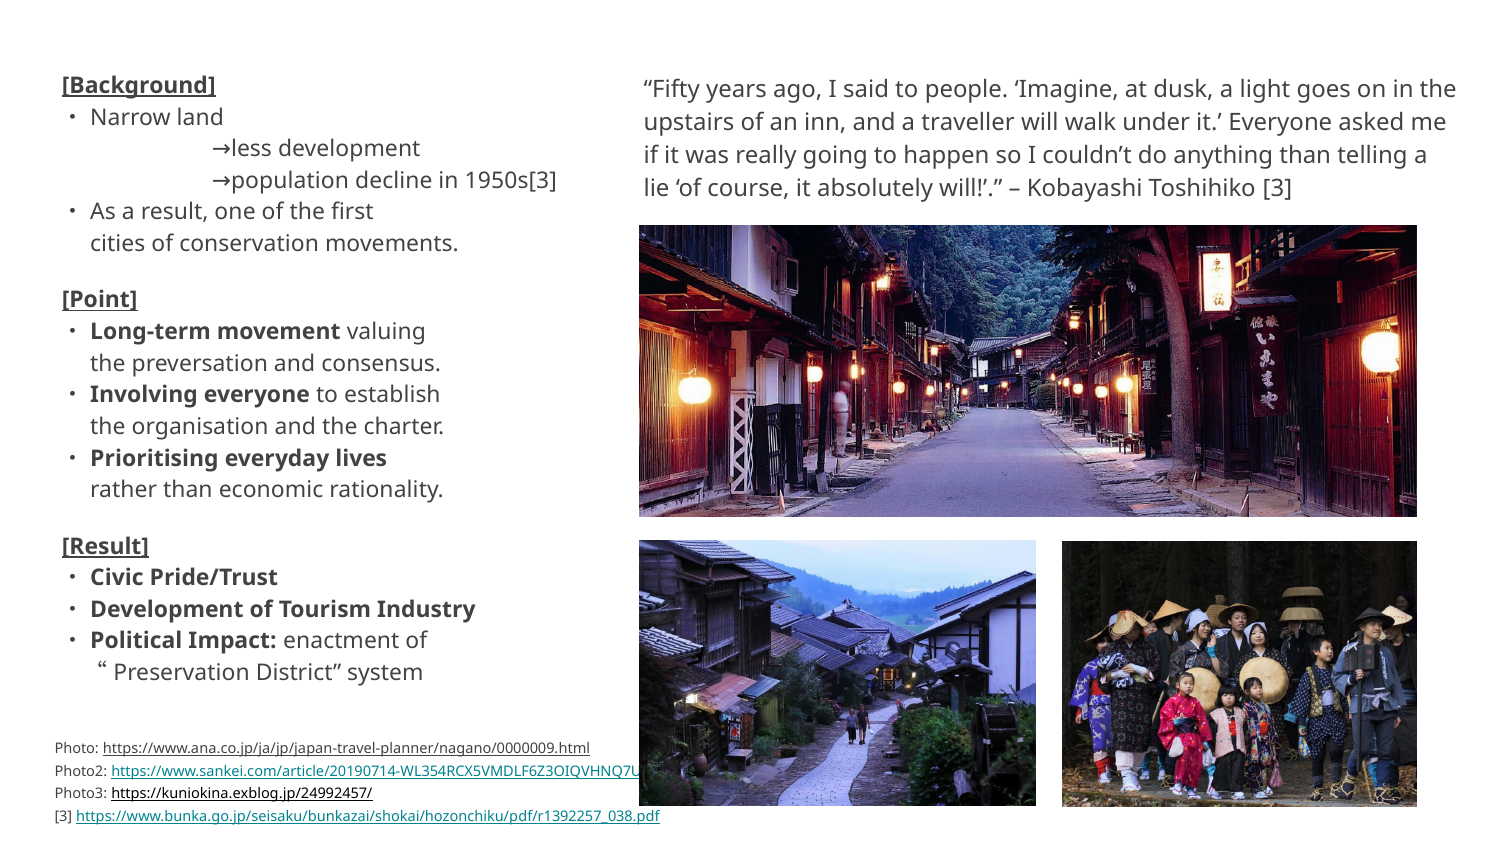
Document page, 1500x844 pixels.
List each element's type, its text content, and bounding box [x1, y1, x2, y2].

picture [639, 224, 1417, 517]
list Photo: https://www.ana.co.jp/ja/jp/japan-travel-planner/nagano/0000009.html Photo2: https://www.sankei.com/article/20190714-WL354RCX5VMDLF6Z3OIQVHNQ7U/ Photo3: https://kuniokina.exblog.jp/24992457/ [3] https://www.bunka.go.jp/seisaku/bunkazai/shokai/hozonchiku/pdf/r1392257_038.pdf [39, 721, 851, 844]
picture [1061, 541, 1417, 808]
list “Fifty years ago, I said to people. ‘Imagine, at dusk, a light goes on in the upstairs of an inn, and a traveller will walk under it.’ Everyone asked me if it was really going to happen so I couldn’t do anything than telling a lie ‘of course, it absolutely will!’.” – Kobayashi Toshihiko [3] [628, 54, 1473, 247]
picture [639, 540, 1036, 807]
list [Background] ・Narrow land →less development →population decline in 1950s[3] ・As a result, one of the first cities of conservation movements. [Point] ・Long-term movement valuing the preversation and consensus. ・Involving everyone to establish the organisation and the charter. ・Prioritising everyday lives rather than economic rationality. [Result] ・Civic Pride/Trust ・Development of Tourism Industry ・Political Impact: enactment of “Preservation District” system [46, 51, 622, 721]
